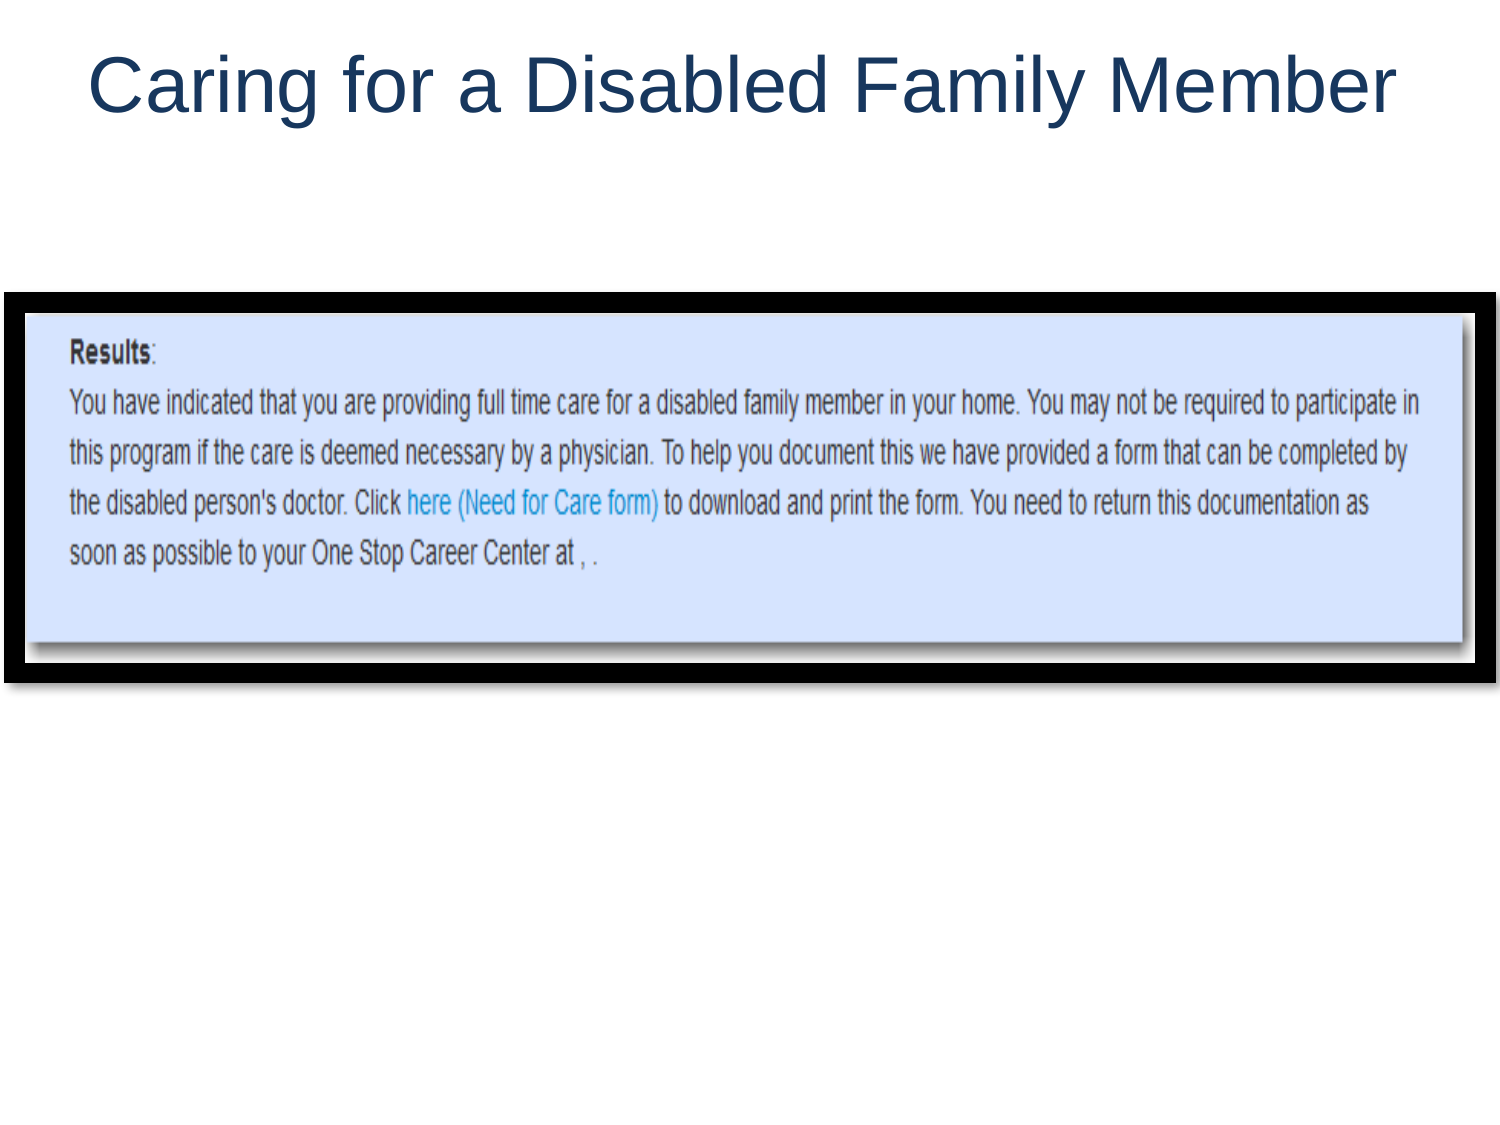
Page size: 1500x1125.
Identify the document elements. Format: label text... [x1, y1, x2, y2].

title Caring for a Disabled Family Member [24, 24, 1463, 138]
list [24, 312, 1476, 663]
